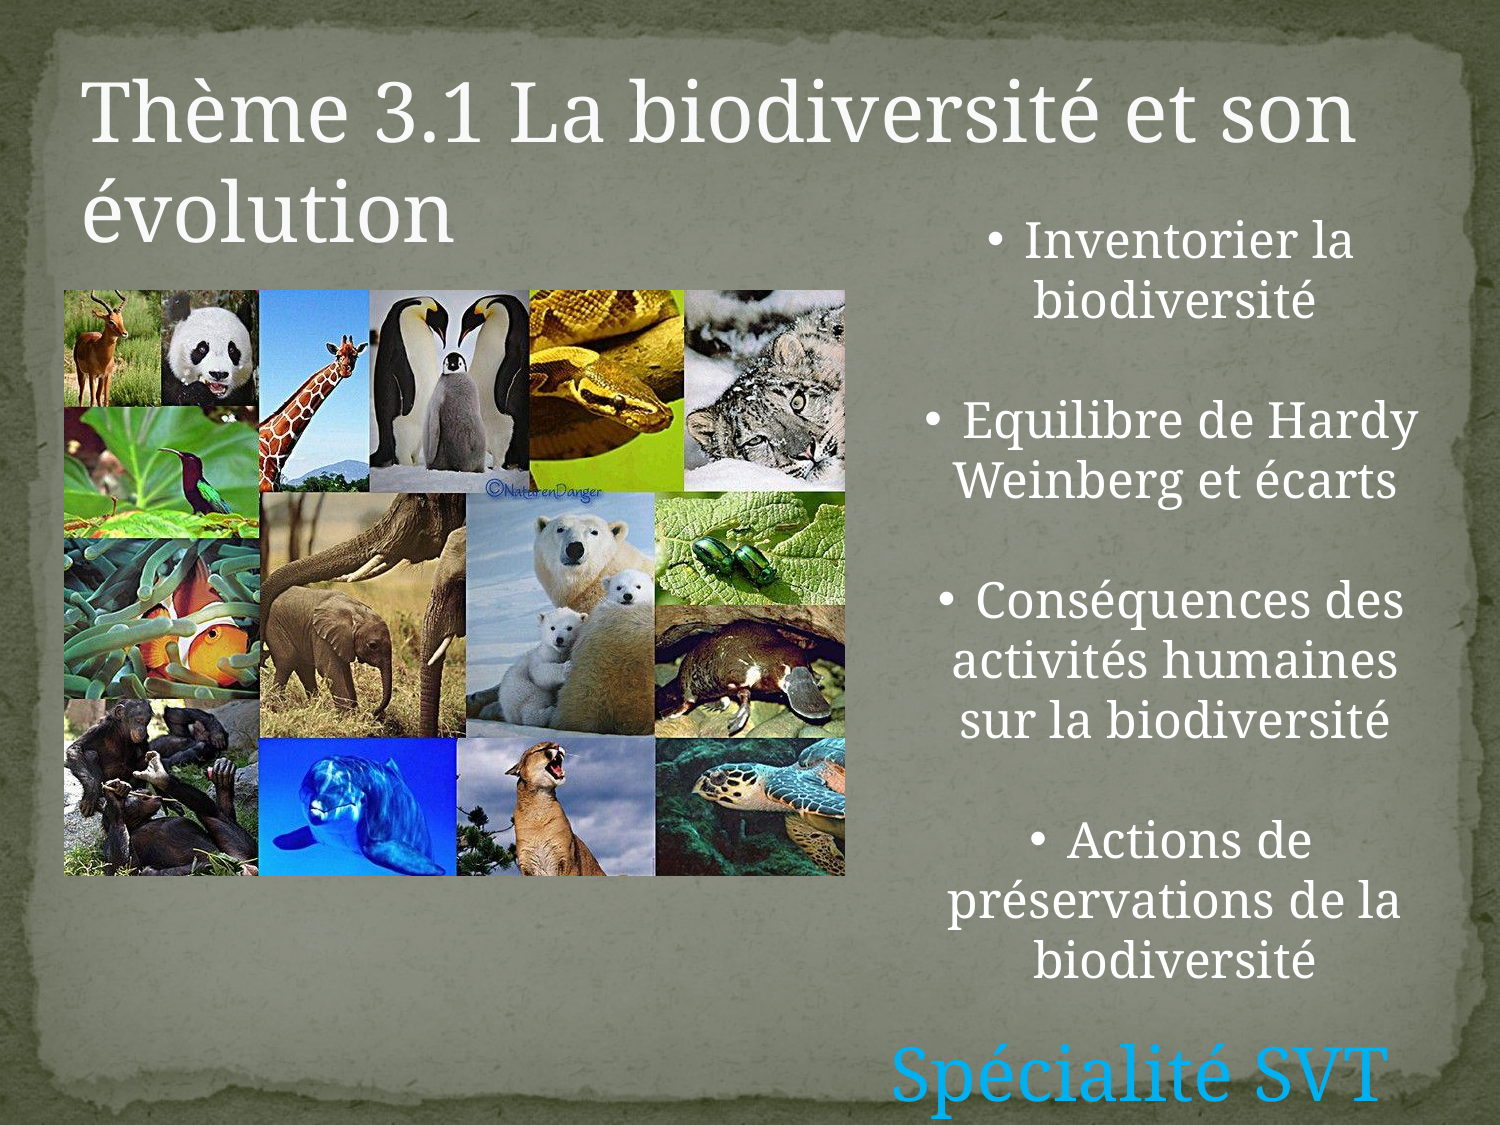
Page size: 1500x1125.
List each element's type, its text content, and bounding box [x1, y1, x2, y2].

picture [0, 0, 1500, 1125]
title Thème 3.1 La biodiversité et son évolution [64, 66, 1415, 267]
text_box Spécialité SVT [820, 1018, 1459, 1124]
text_box Inventorier la biodiversité Equilibre de Hardy Weinberg et écarts Conséquences des activités humaines sur la biodiversité Actions de préservations de la biodiversité [891, 201, 1459, 1018]
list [64, 290, 845, 876]
